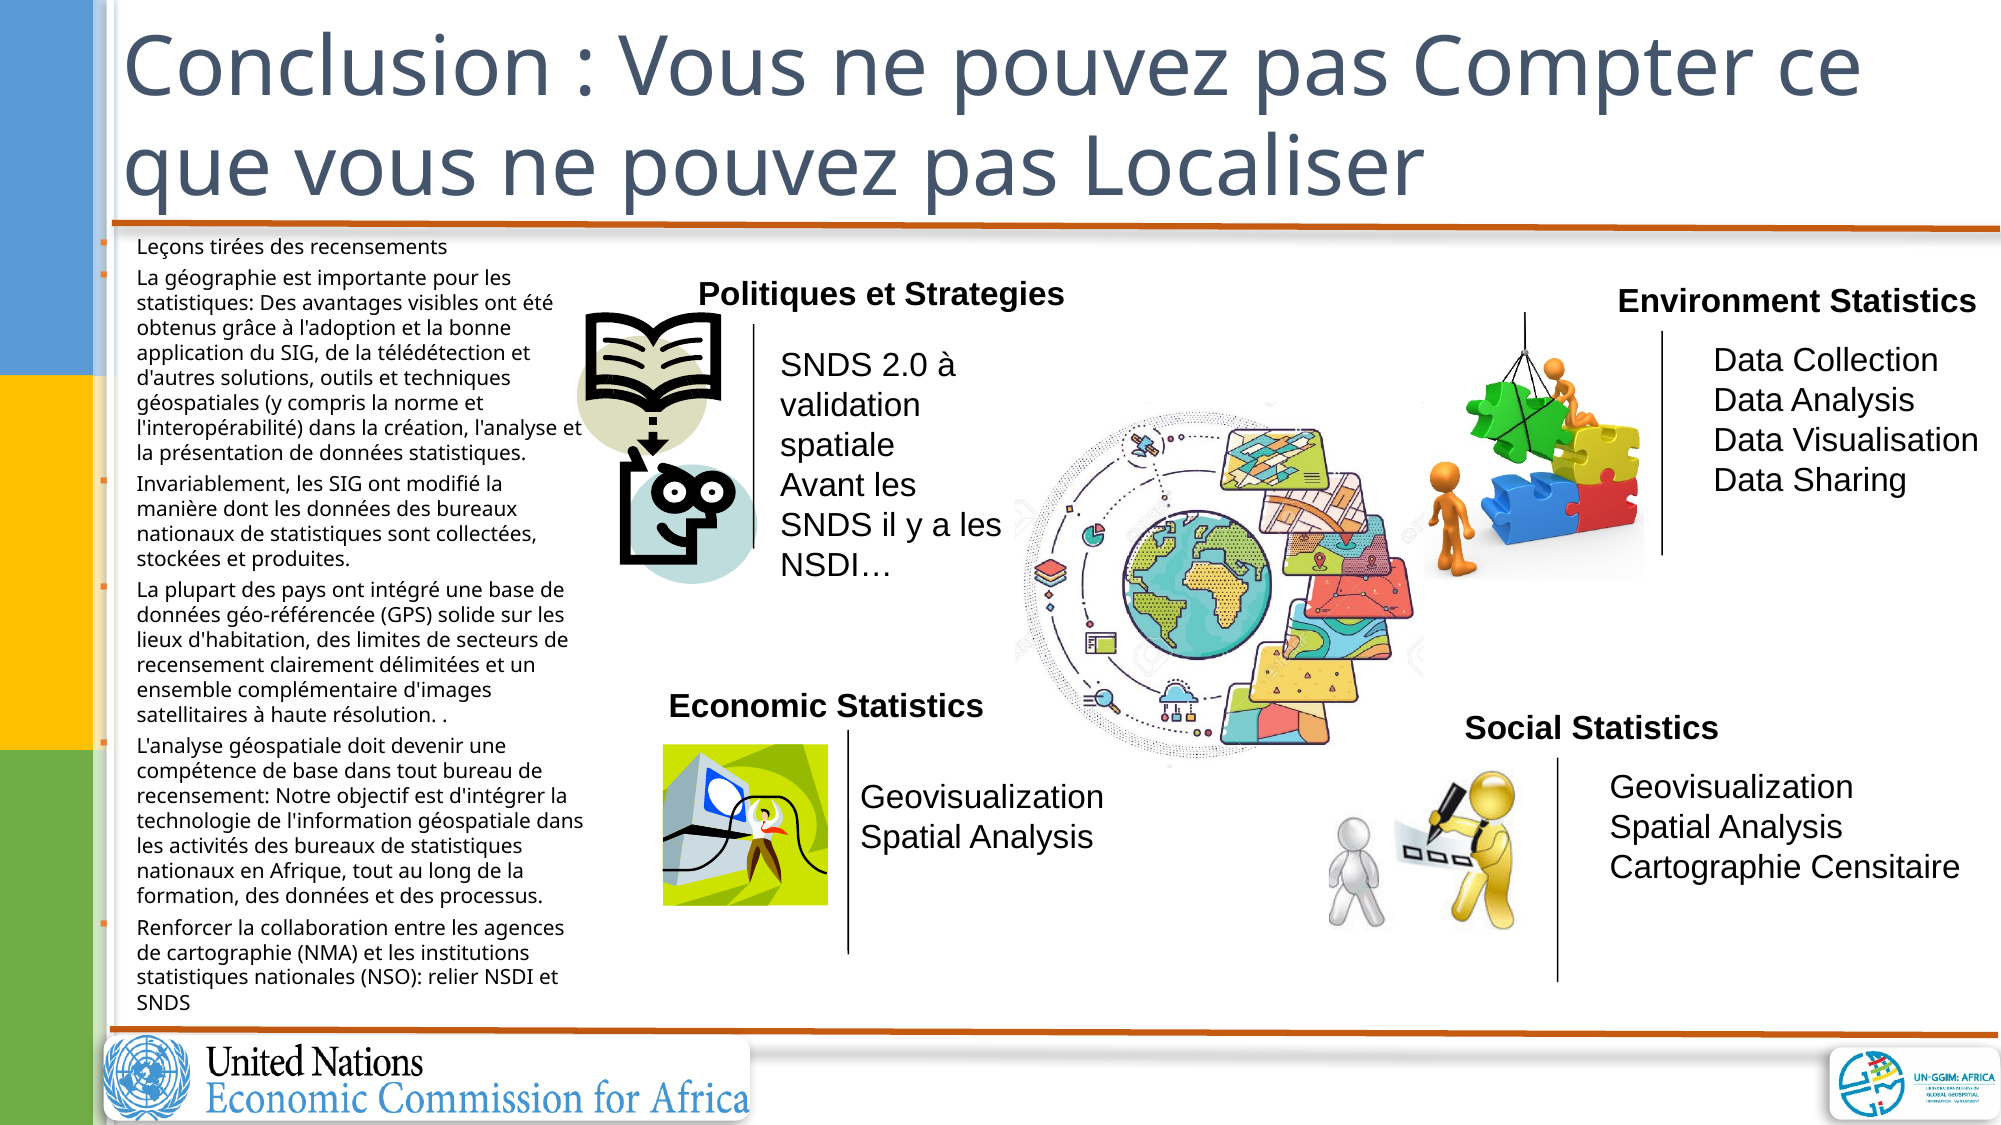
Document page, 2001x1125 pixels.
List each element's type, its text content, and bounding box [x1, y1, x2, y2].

list Leçons tirées des recensements La géographie est importante pour les statistiques: Des avantages visibles ont été obtenus grâce à l'adoption et la bonne application du SIG, de la télédétection et d'autres solutions, outils et techniques géospatiales (y compris la norme et l'interopérabilité) dans la création, l'analyse et la présentation de données statistiques. Invariablement, les SIG ont modifié la manière dont les données des bureaux nationaux de statistiques sont collectées, stockées et produites. La plupart des pays ont intégré une base de données géo-référencée (GPS) solide sur les lieux d'habitation, des limites de secteurs de recensement clairement délimitées et un ensemble complémentaire d'images satellitaires à haute résolution. . L'analyse géospatiale doit devenir une compétence de base dans tout bureau de recensement: Notre objectif est d'intégrer la technologie de l'information géospatiale dans les activités des bureaux de statistiques nationaux en Afrique, tout au long de la formation, des données et des processus. Renforcer la collaboration entre les agences de cartographie (NMA) et les institutions statistiques nationales (NSO): relier NSDI et SNDS [84, 225, 601, 1023]
picture [576, 311, 758, 585]
text_box SNDS 2.0 à validation spatiale Avant les SNDS il y a les NSDI… [765, 335, 1038, 591]
text_box Geovisualization Spatial Analysis Cartographie Censitaire [1594, 757, 1977, 893]
text_box Geovisualization Spatial Analysis [845, 767, 1202, 863]
picture [662, 743, 829, 906]
text_box Economic Statistics [654, 676, 1004, 732]
text_box Politiques et Strategies [683, 264, 1081, 320]
text_box Social Statistics [1449, 698, 1838, 754]
picture [103, 1035, 750, 1121]
picture [1014, 311, 1645, 958]
text_box Data Collection Data Analysis Data Visualisation Data Sharing [1698, 330, 1995, 506]
title Conclusion : Vous ne pouvez pas Compter ce que vous ne pouvez pas Localiser [107, 3, 2000, 221]
picture [1829, 0, 2001, 1125]
text_box Environment Statistics [1602, 271, 1996, 327]
